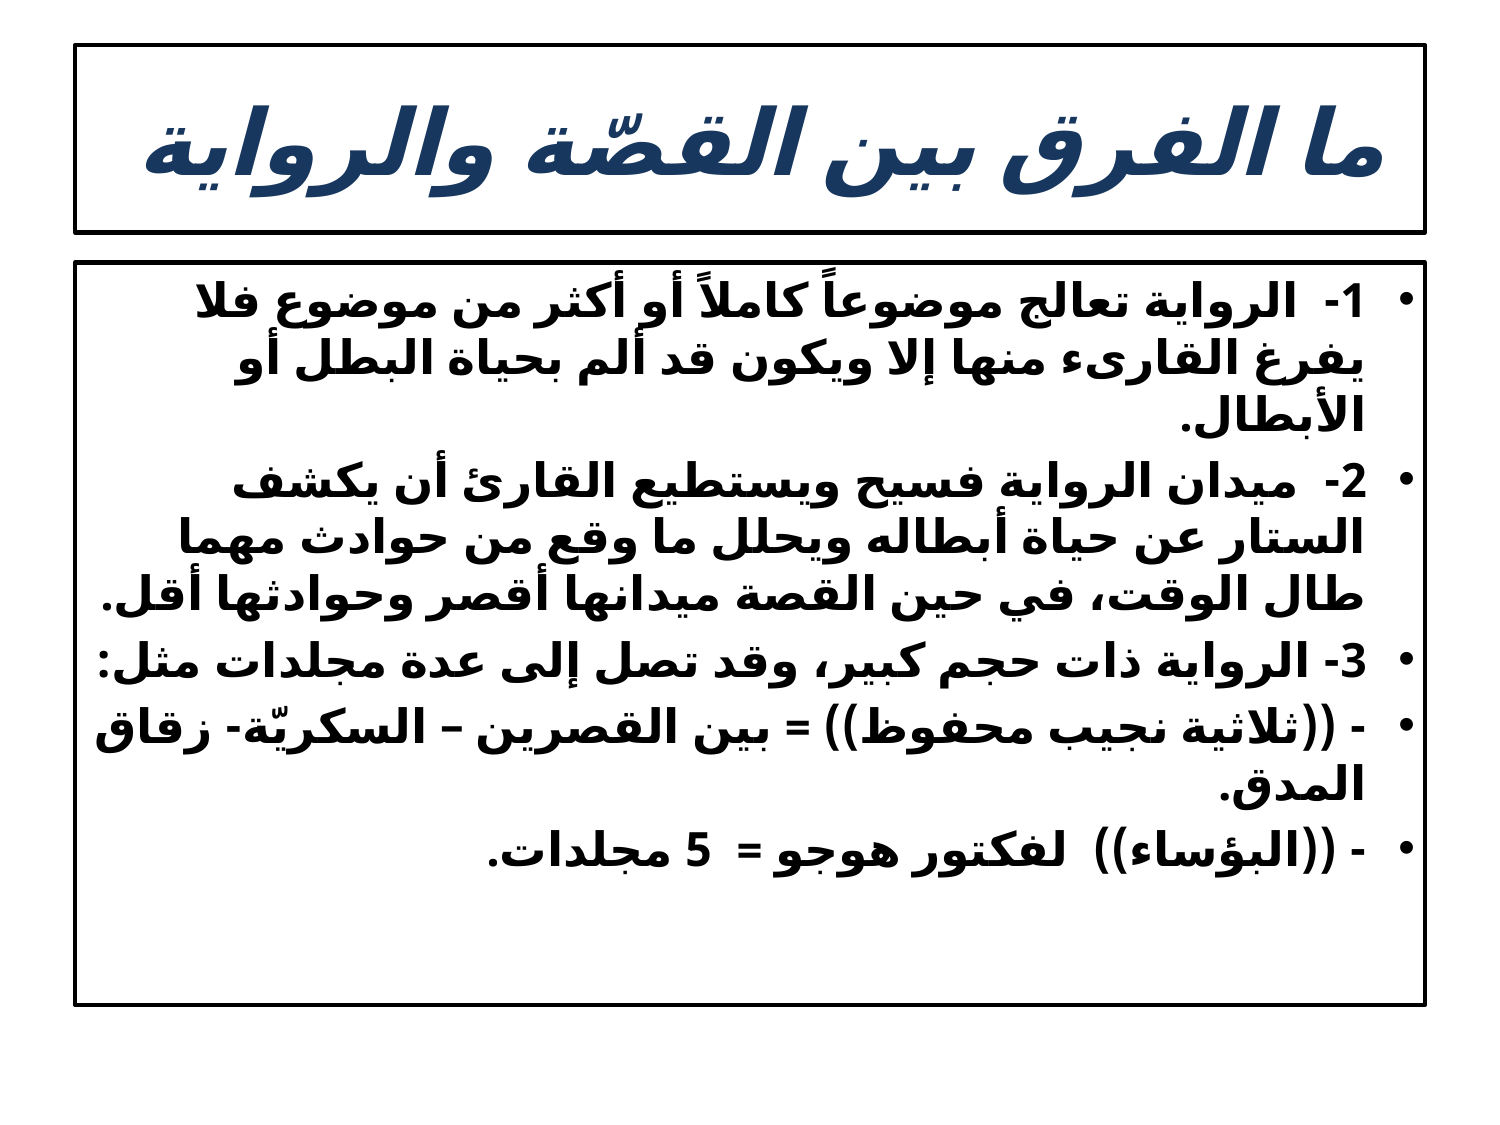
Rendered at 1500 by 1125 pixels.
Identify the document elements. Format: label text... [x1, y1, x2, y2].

list 1- الرواية تعالج موضوعاً كاملاً أو أكثر من موضوع فلا يفرغ القارىء منها إلا ويكون قد ألم بحياة البطل أو الأبطال. 2- ميدان الرواية فسيح ويستطيع القارئ أن يكشف الستار عن حياة أبطاله ويحلل ما وقع من حوادث مهما طال الوقت، في حين القصة ميدانها أقصر وحوادثها أقل. 3- الرواية ذات حجم كبير، وقد تصل إلى عدة مجلدات مثل: - ((ثلاثية نجيب محفوظ)) = بين القصرين – السكريّة- زقاق المدق. - ((البؤساء)) لفكتور هوجو = 5 مجلدات. [73, 260, 1427, 1007]
title ما الفرق بين القصّة والرواية [73, 43, 1427, 235]
